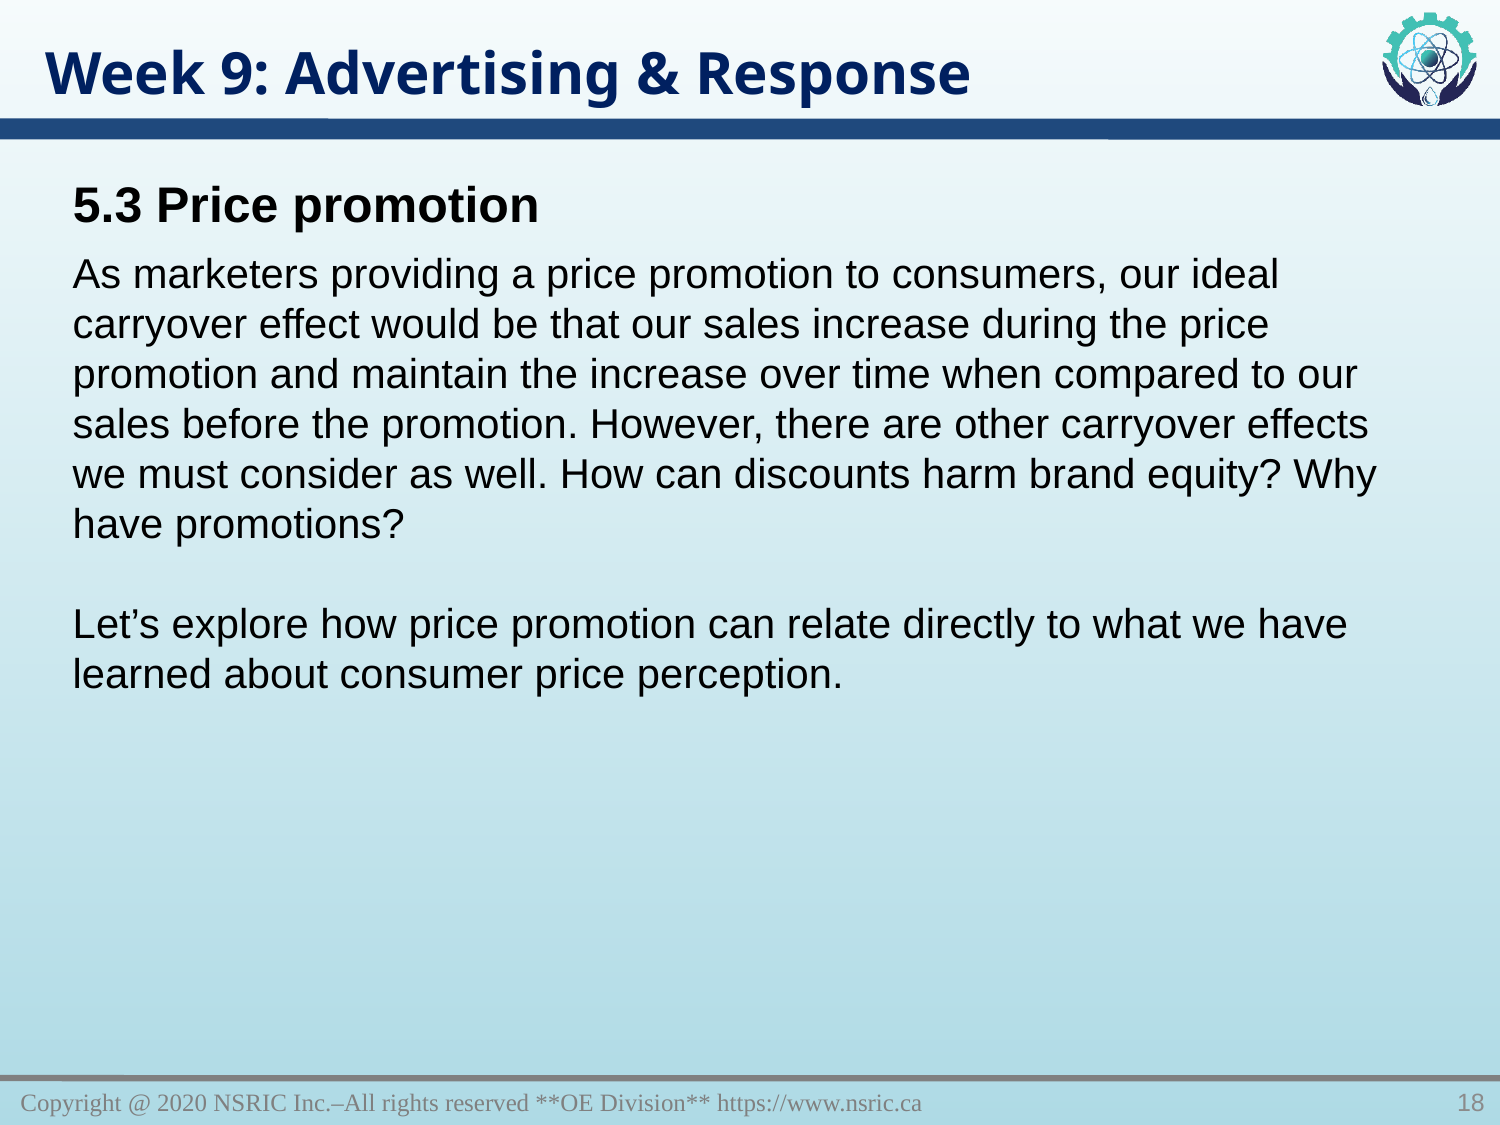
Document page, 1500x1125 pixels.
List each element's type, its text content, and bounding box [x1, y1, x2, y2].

text_box As marketers providing a price promotion to consumers, our ideal carryover effect would be that our sales increase during the price promotion and maintain the increase over time when compared to our sales before the promotion. However, there are other carryover effects we must consider as well. How can discounts harm brand equity? Why have promotions? Let’s explore how price promotion can relate directly to what we have learned about consumer price perception. [57, 239, 1449, 945]
text_box Week 9: Advertising & Response [30, 28, 1344, 114]
slide_number 18 [1289, 1078, 1500, 1125]
text_box 5.3 Price promotion [57, 164, 1431, 240]
footer Copyright @ 2020 NSRIC Inc.–All rights reserved **OE Division** https://www.nsric.ca [5, 1078, 1247, 1125]
picture [1380, 12, 1477, 107]
